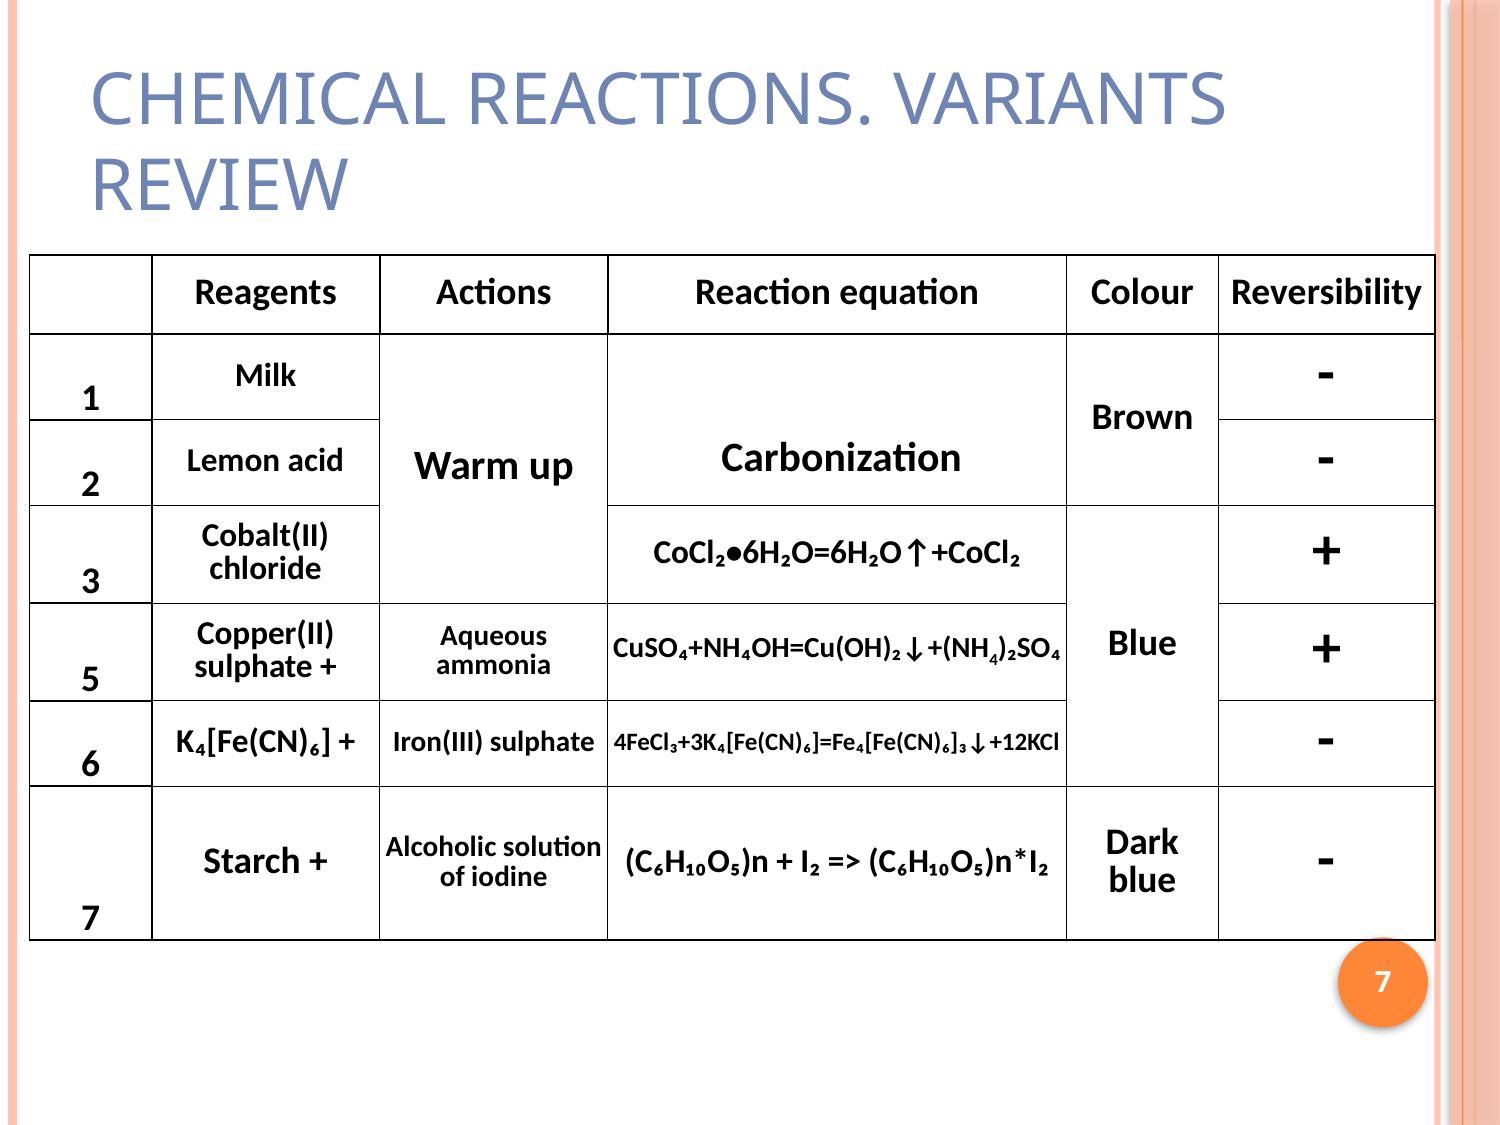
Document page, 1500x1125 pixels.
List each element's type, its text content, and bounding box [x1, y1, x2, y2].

table_cell Carbonization [608, 335, 1066, 505]
table_cell Aqueous ammonia [380, 604, 607, 700]
table_cell (C₆H₁₀O₅)n + I₂ => (C₆H₁₀O₅)n*I₂ [608, 787, 1066, 939]
table_cell Cobalt(II) chloride [153, 506, 379, 603]
table_cell CoCl₂•6H₂O=6H₂O↑+CoCl₂ [608, 506, 1066, 603]
table_cell Blue [1067, 506, 1218, 786]
table_header Reaction equation [609, 256, 1066, 333]
table_cell Lemon acid [153, 420, 379, 505]
table_cell K₄[Fe(CN)₆] + [153, 701, 379, 786]
table_cell 6 [30, 702, 151, 785]
table_header [30, 256, 151, 333]
table_cell - [1219, 335, 1434, 419]
table_cell Dark blue [1067, 787, 1218, 939]
title Chemical reactions. Variants review [75, 45, 1300, 233]
table_cell Starch + [153, 787, 379, 939]
table_cell 3 [30, 506, 151, 602]
table_cell + [1219, 604, 1434, 700]
table_cell Brown [1067, 335, 1218, 505]
table_header Colour [1067, 256, 1218, 333]
table_cell 4FeCl₃+3K₄[Fe(CN)₆]=Fe₄[Fe(CN)₆]₃↓+12KCl [608, 701, 1066, 786]
table_cell - [1219, 701, 1434, 786]
table_header Reagents [153, 256, 379, 333]
table_cell + [1219, 506, 1434, 603]
table_cell 2 [30, 421, 151, 505]
table_cell Milk [153, 335, 379, 419]
table_cell 7 [30, 787, 151, 939]
table_cell - [1219, 787, 1434, 939]
table_cell - [1219, 420, 1434, 505]
table_header Actions [381, 256, 607, 333]
table_cell Warm up [380, 335, 607, 603]
table_header Reversibility [1219, 256, 1434, 333]
table_cell CuSO₄+NH₄OH=Cu(OH)₂↓+(NH4)₂SO₄ [608, 604, 1066, 700]
table_cell Iron(III) sulphate [380, 701, 607, 786]
slide_number 7 [1333, 941, 1434, 1027]
table_cell 5 [30, 604, 151, 700]
table_cell Alcoholic solution of iodine [380, 787, 607, 939]
table_cell 1 [30, 335, 151, 419]
table_cell Copper(II) sulphate + [153, 604, 379, 700]
